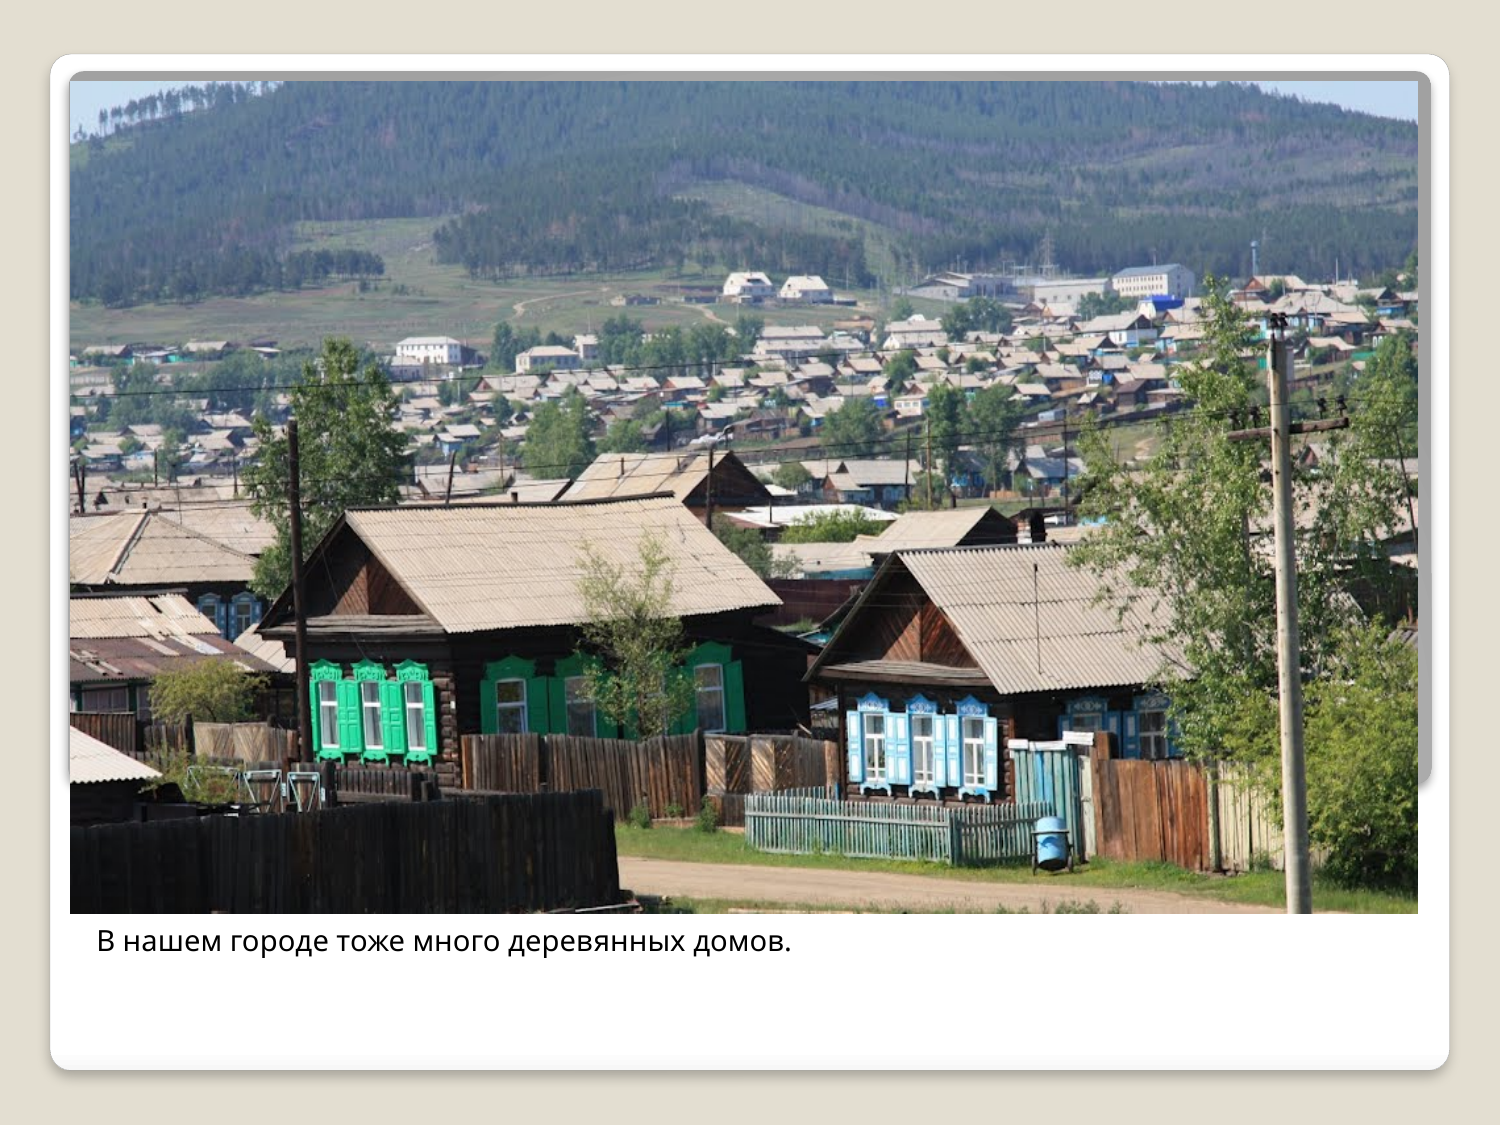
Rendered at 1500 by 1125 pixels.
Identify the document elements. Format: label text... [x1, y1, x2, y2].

list В нашем городе тоже много деревянных домов. [76, 925, 1420, 992]
picture [70, 81, 1419, 915]
